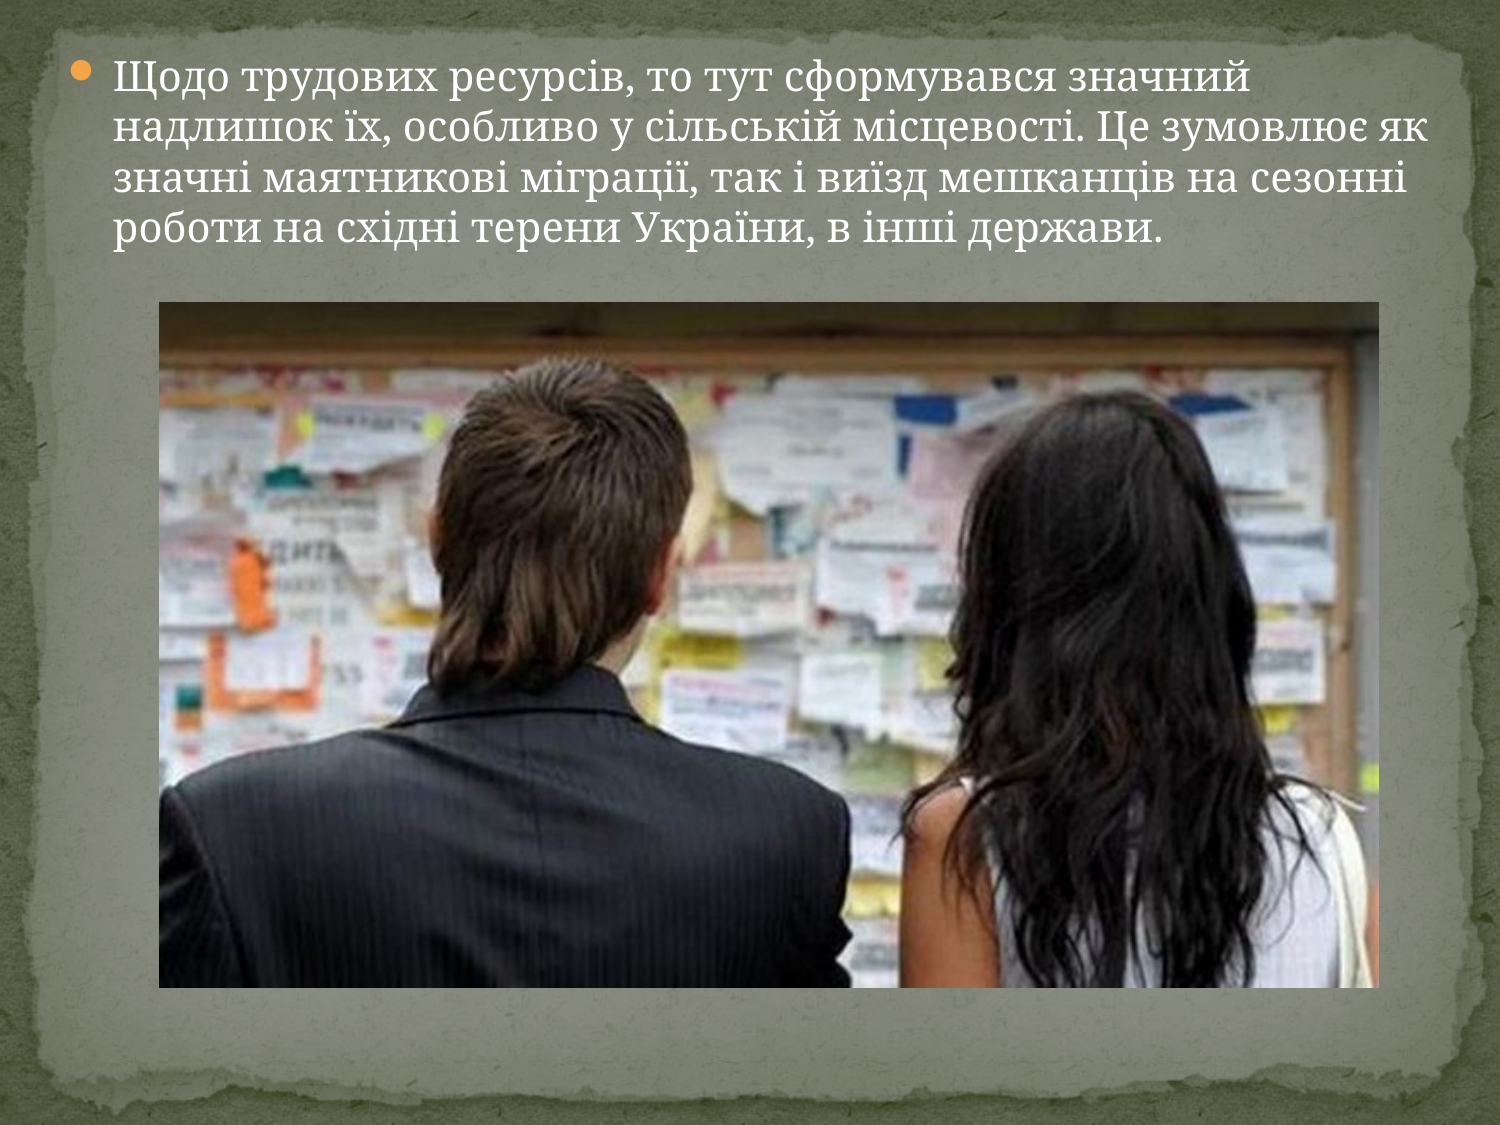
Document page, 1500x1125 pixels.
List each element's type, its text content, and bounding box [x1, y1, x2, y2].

list Щодо трудових ресурсів, то тут сформувався значний надлишок їх, особливо у сільській місцевості. Це зумовлює як значні маятникові міграції, так і виїзд мешканців на сезонні роботи на східні терени України, в інші держави. [53, 42, 1459, 327]
picture [159, 302, 1379, 988]
